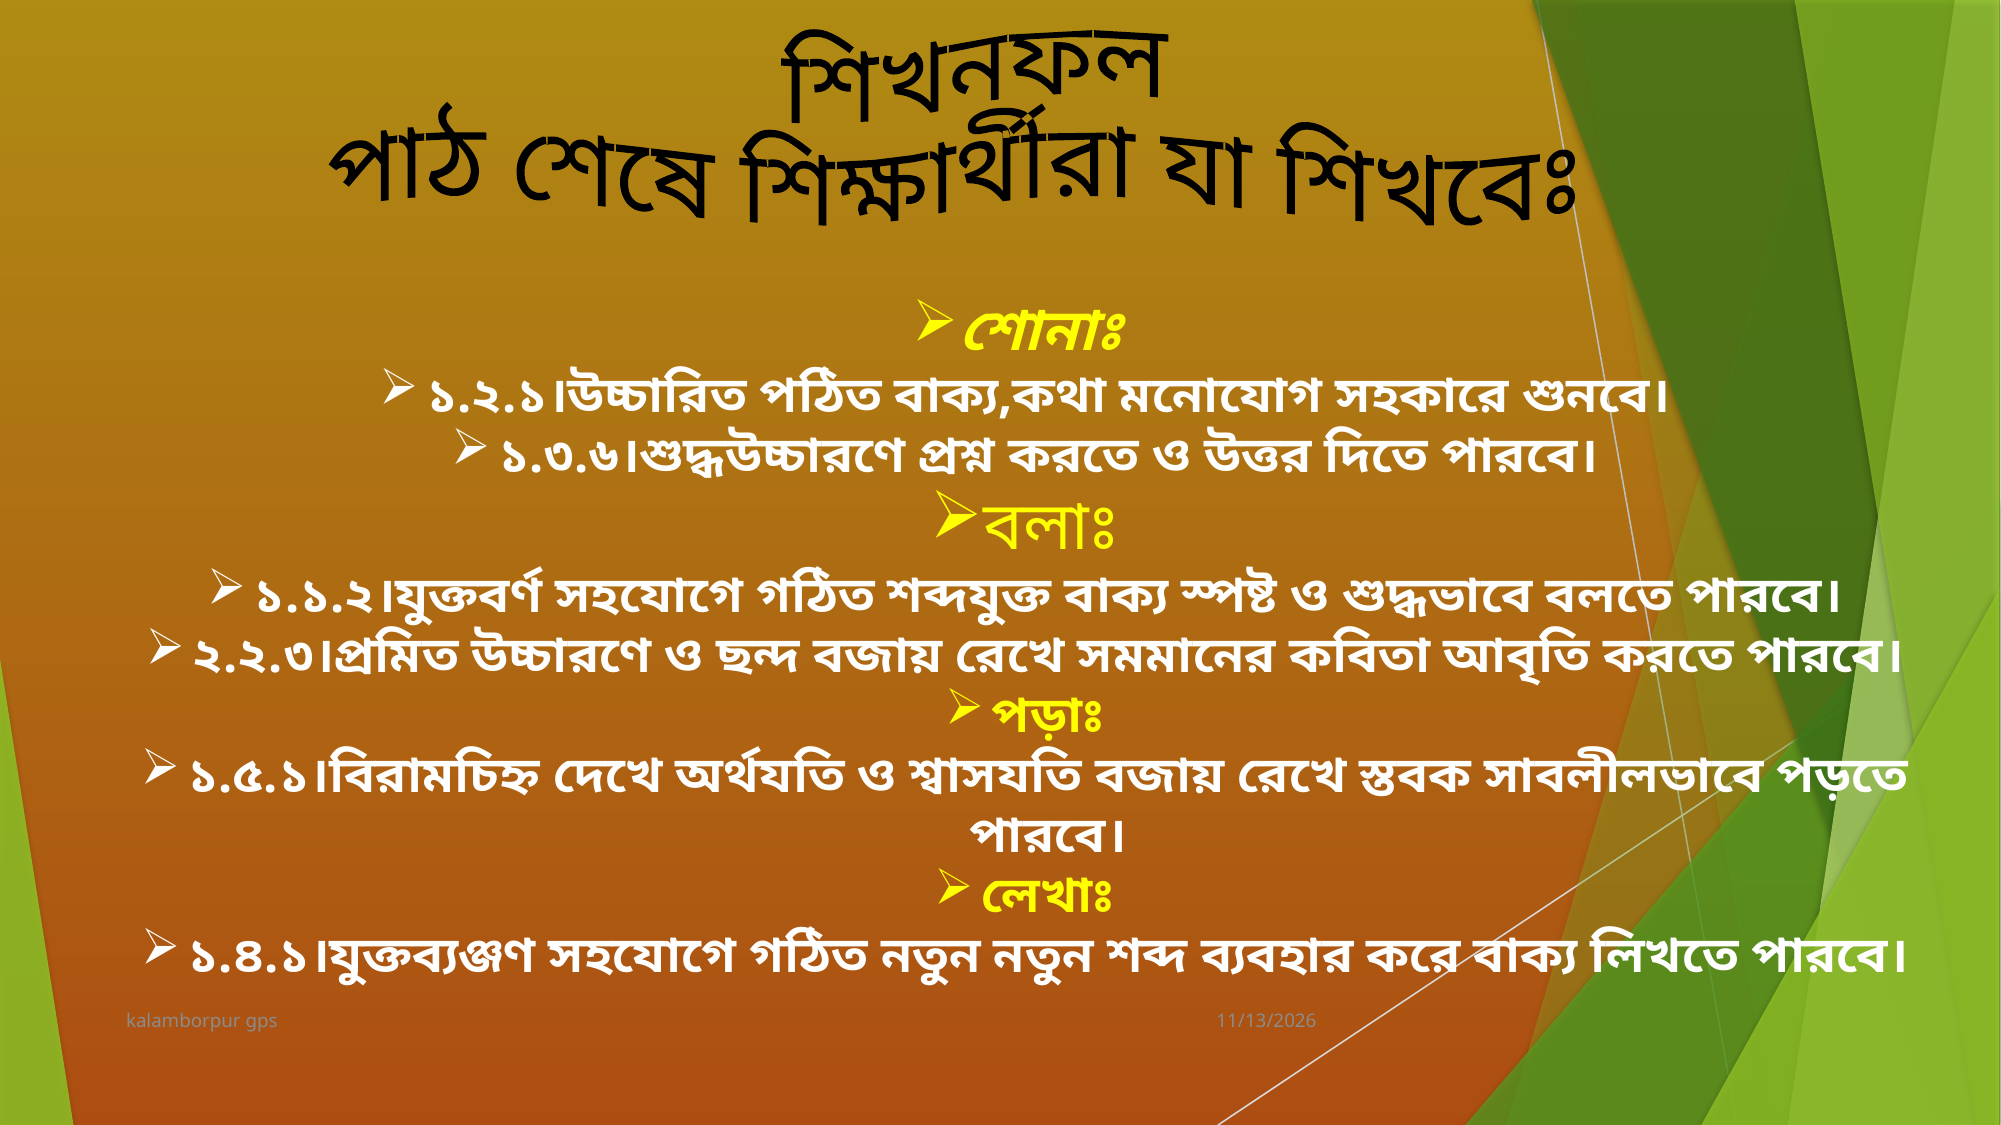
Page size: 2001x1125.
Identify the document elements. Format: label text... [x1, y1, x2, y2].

text_box শিখনফল পাঠ শেষে শিক্ষার্থীরা যা শিখবেঃ [737, 101, 1138, 228]
footer kalamborpur gps [111, 994, 1145, 1051]
text_box শিখনফল পাঠ শেষে শিক্ষার্থীরা যা শিখবেঃ [514, 133, 717, 220]
text_box শিখনফল পাঠ শেষে শিক্ষার্থীরা যা শিখবেঃ [1545, 148, 1577, 180]
text_box শিখনফল পাঠ শেষে শিক্ষার্থীরা যা শিখবেঃ [1158, 134, 1254, 210]
text_box শোনাঃ ১.২.১।উচ্চারিত পঠিত বাক্য,কথা মনোযোগ সহকারে শুনবে। ১.৩.৬।শুদ্ধউচ্চারণে প্রশ্ন করতে ও উত্তর দিতে পারবে। বলাঃ ১.১.২।যুক্তবর্ণ সহযোগে গঠিত শব্দযুক্ত বাক্য স্পষ্ট ও শুদ্ধভাবে বলতে পারবে। ২.২.৩।প্রমিত উচ্চারণে ও ছন্দ বজায় রেখে সমমানের কবিতা আবৃতি করতে পারবে। পড়াঃ ১.৫.১।বিরামচিহ্ন দেখে অর্থযতি ও শ্বাসযতি বজায় রেখে স্তবক সাবলীলভাবে পড়তে পারবে। লেখাঃ ১.৪.১।যুক্তব্যঞ্জণ সহযোগে গঠিত নতুন নতুন শব্দ ব্যবহার করে বাক্য লিখতে পারবে। [80, 281, 1969, 994]
text_box শিখনফল পাঠ শেষে শিক্ষার্থীরা যা শিখবেঃ [1545, 183, 1577, 216]
text_box শিখনফল পাঠ শেষে শিক্ষার্থীরা যা শিখবেঃ [779, 27, 1170, 125]
slide_number 22-May-20 [1181, 994, 1332, 1051]
text_box শিখনফল পাঠ শেষে শিক্ষার্থীরা যা শিখবেঃ [1274, 120, 1542, 228]
text_box শিখনফল পাঠ শেষে শিক্ষার্থীরা যা শিখবেঃ [327, 100, 488, 203]
